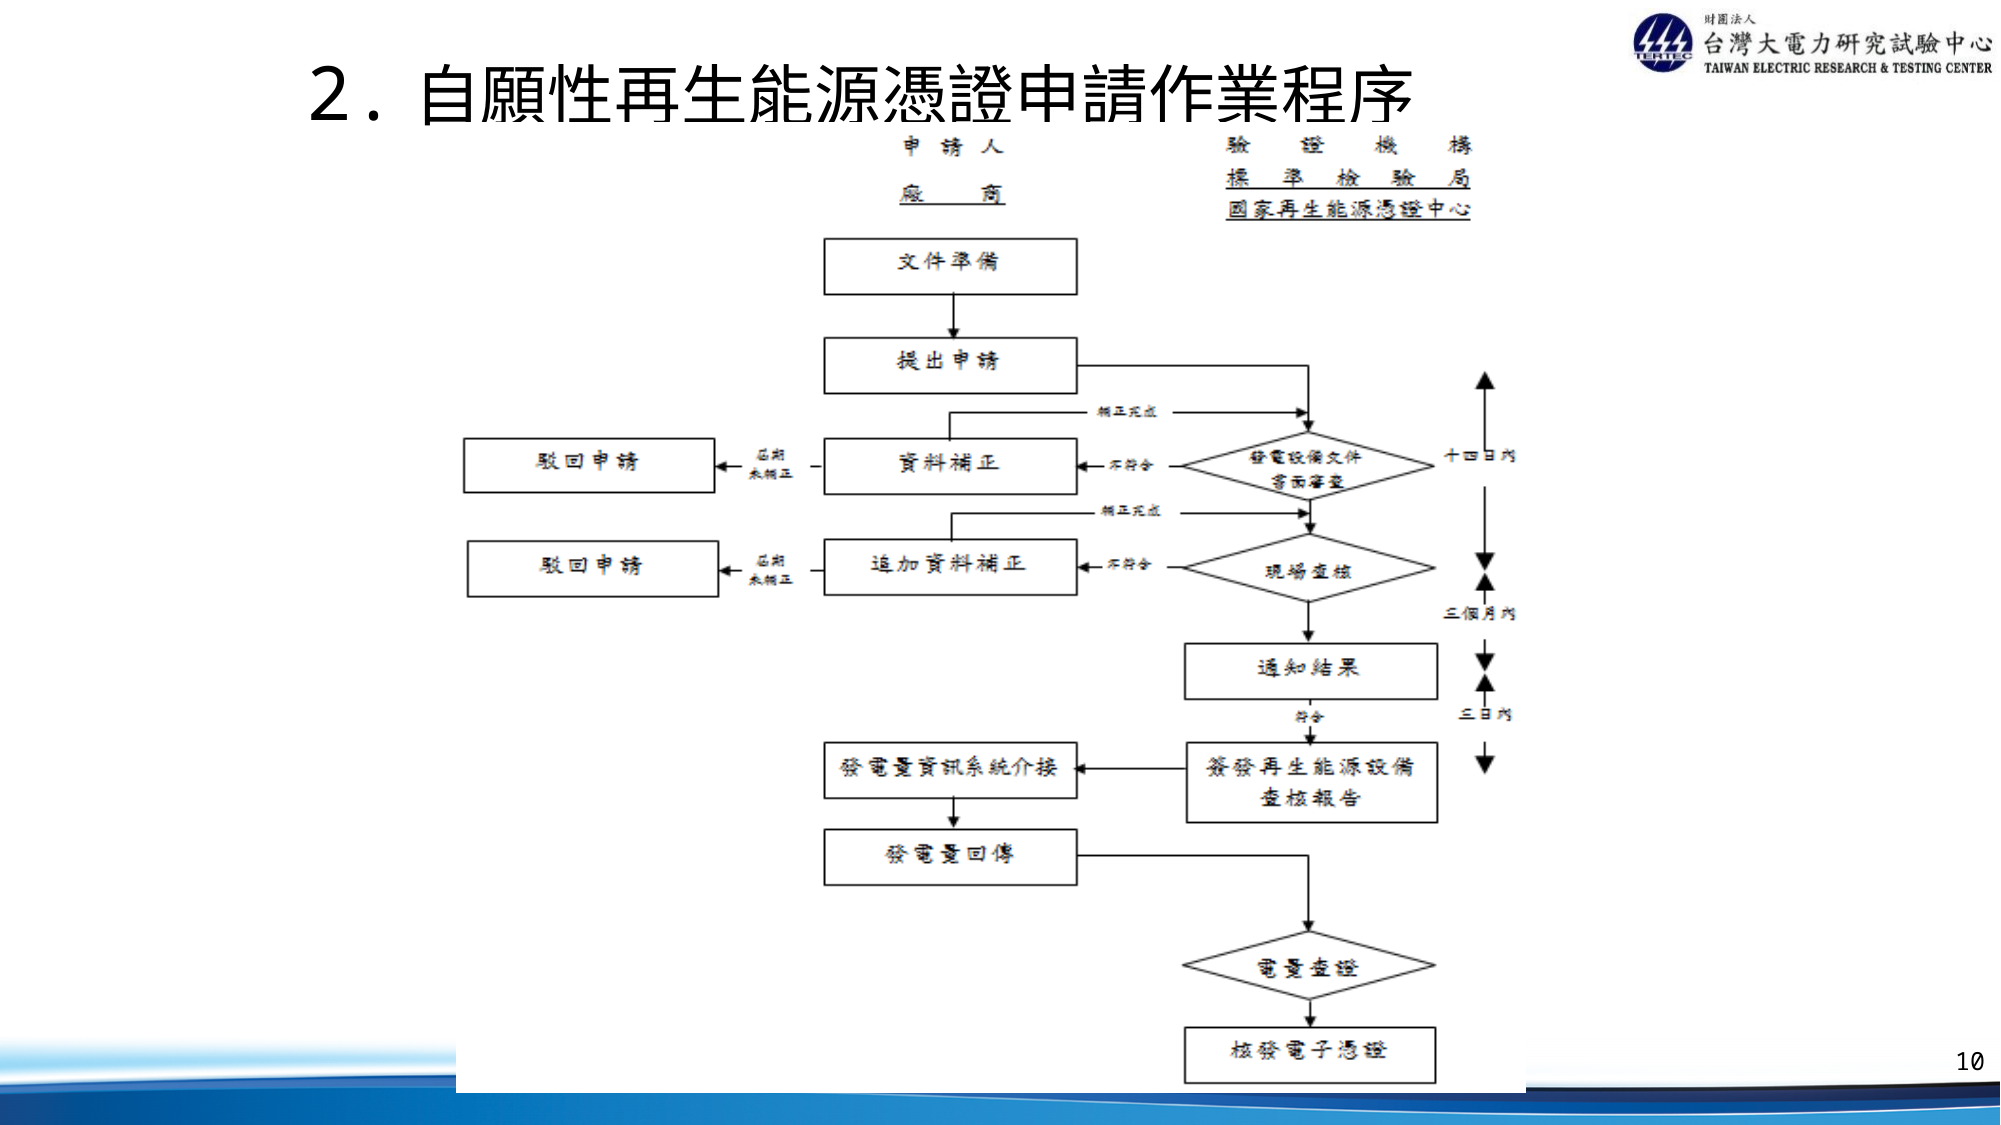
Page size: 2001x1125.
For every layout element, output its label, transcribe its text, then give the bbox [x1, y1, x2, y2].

title 2.自願性再生能源憑證申請作業程序 [291, 32, 1721, 161]
picture [1612, 8, 2000, 85]
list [456, 122, 1526, 1093]
slide_number 10 [1550, 1032, 2000, 1093]
